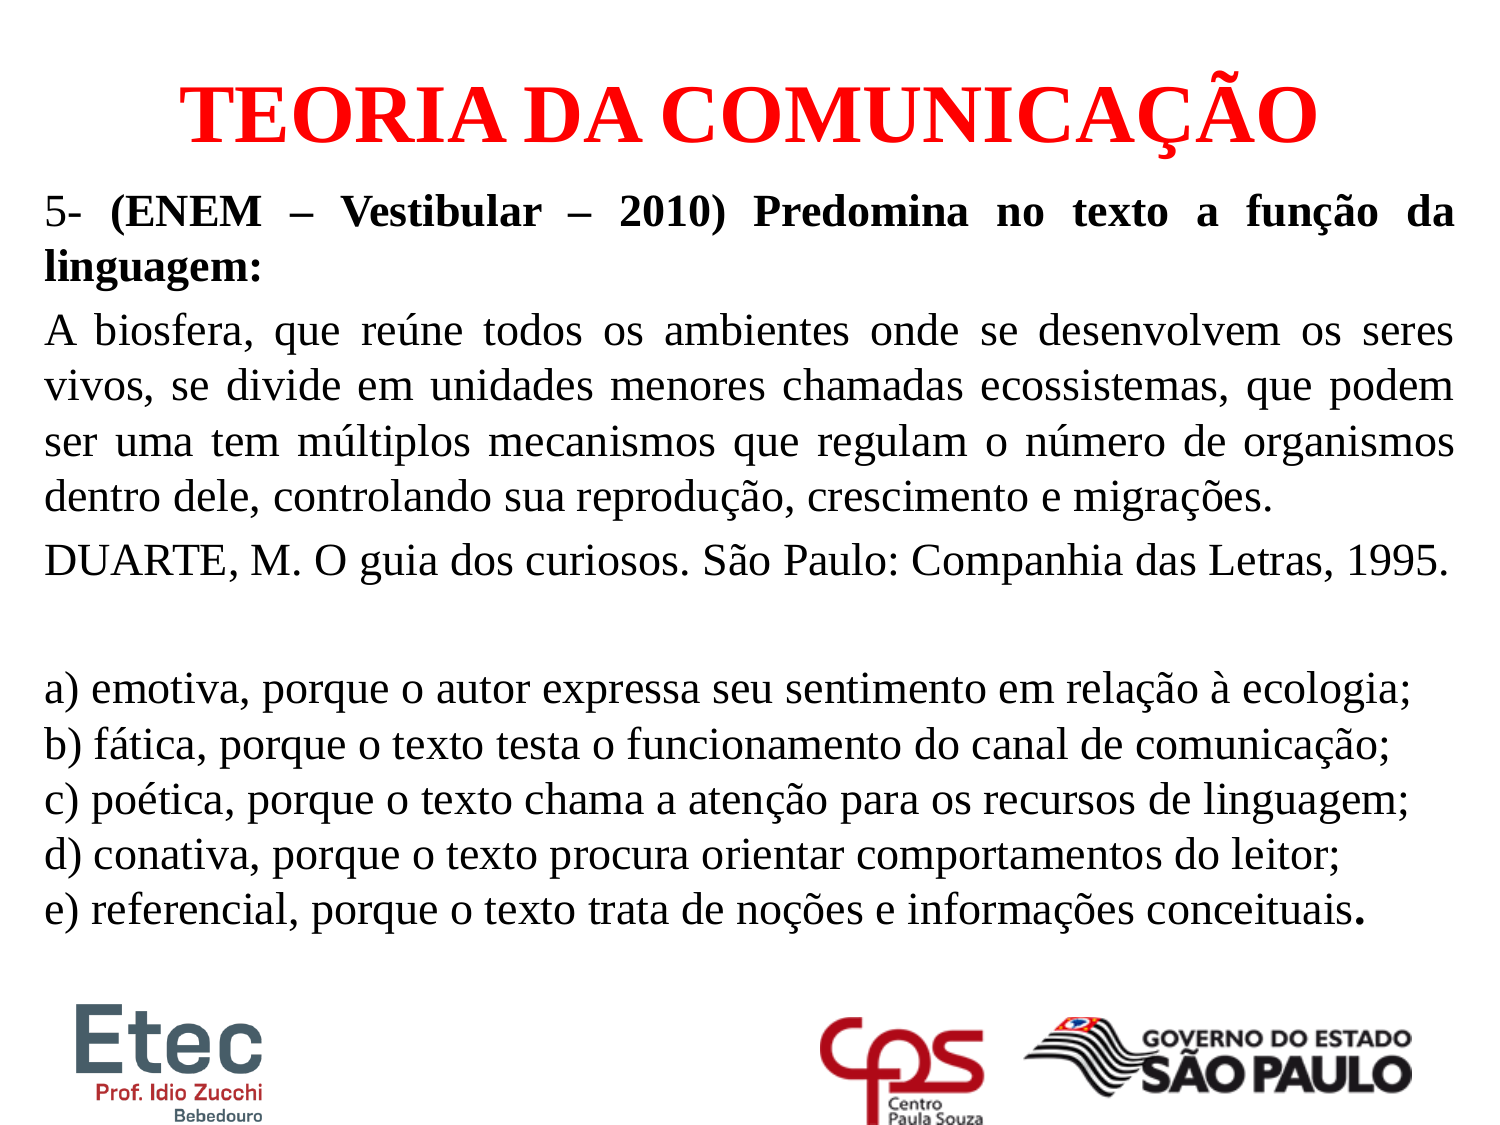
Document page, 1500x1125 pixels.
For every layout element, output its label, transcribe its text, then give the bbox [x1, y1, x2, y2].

title TEORIA DA COMUNICAÇÃO [75, 45, 1425, 172]
list 5- (ENEM – Vestibular – 2010) Predomina no texto a função da linguagem: A biosfera, que reúne todos os ambientes onde se desenvolvem os seres vivos, se divide em unidades menores chamadas ecossistemas, que podem ser uma tem múltiplos mecanismos que regulam o número de organismos dentro dele, controlando sua reprodução, crescimento e migrações. DUARTE, M. O guia dos curiosos. São Paulo: Companhia das Letras, 1995. a) emotiva, porque o autor expressa seu sentimento em relação à ecologia; b) fática, porque o texto testa o funcionamento do canal de comunicação; c) poética, porque o texto chama a atenção para os recursos de linguagem; d) conativa, porque o texto procura orientar comportamentos do leitor; e) referencial, porque o texto trata de noções e informações conceituais. [29, 172, 1471, 1017]
text_box [708, 102, 792, 133]
picture [820, 1016, 1412, 1125]
picture [76, 1004, 262, 1122]
text_box [734, 165, 766, 286]
